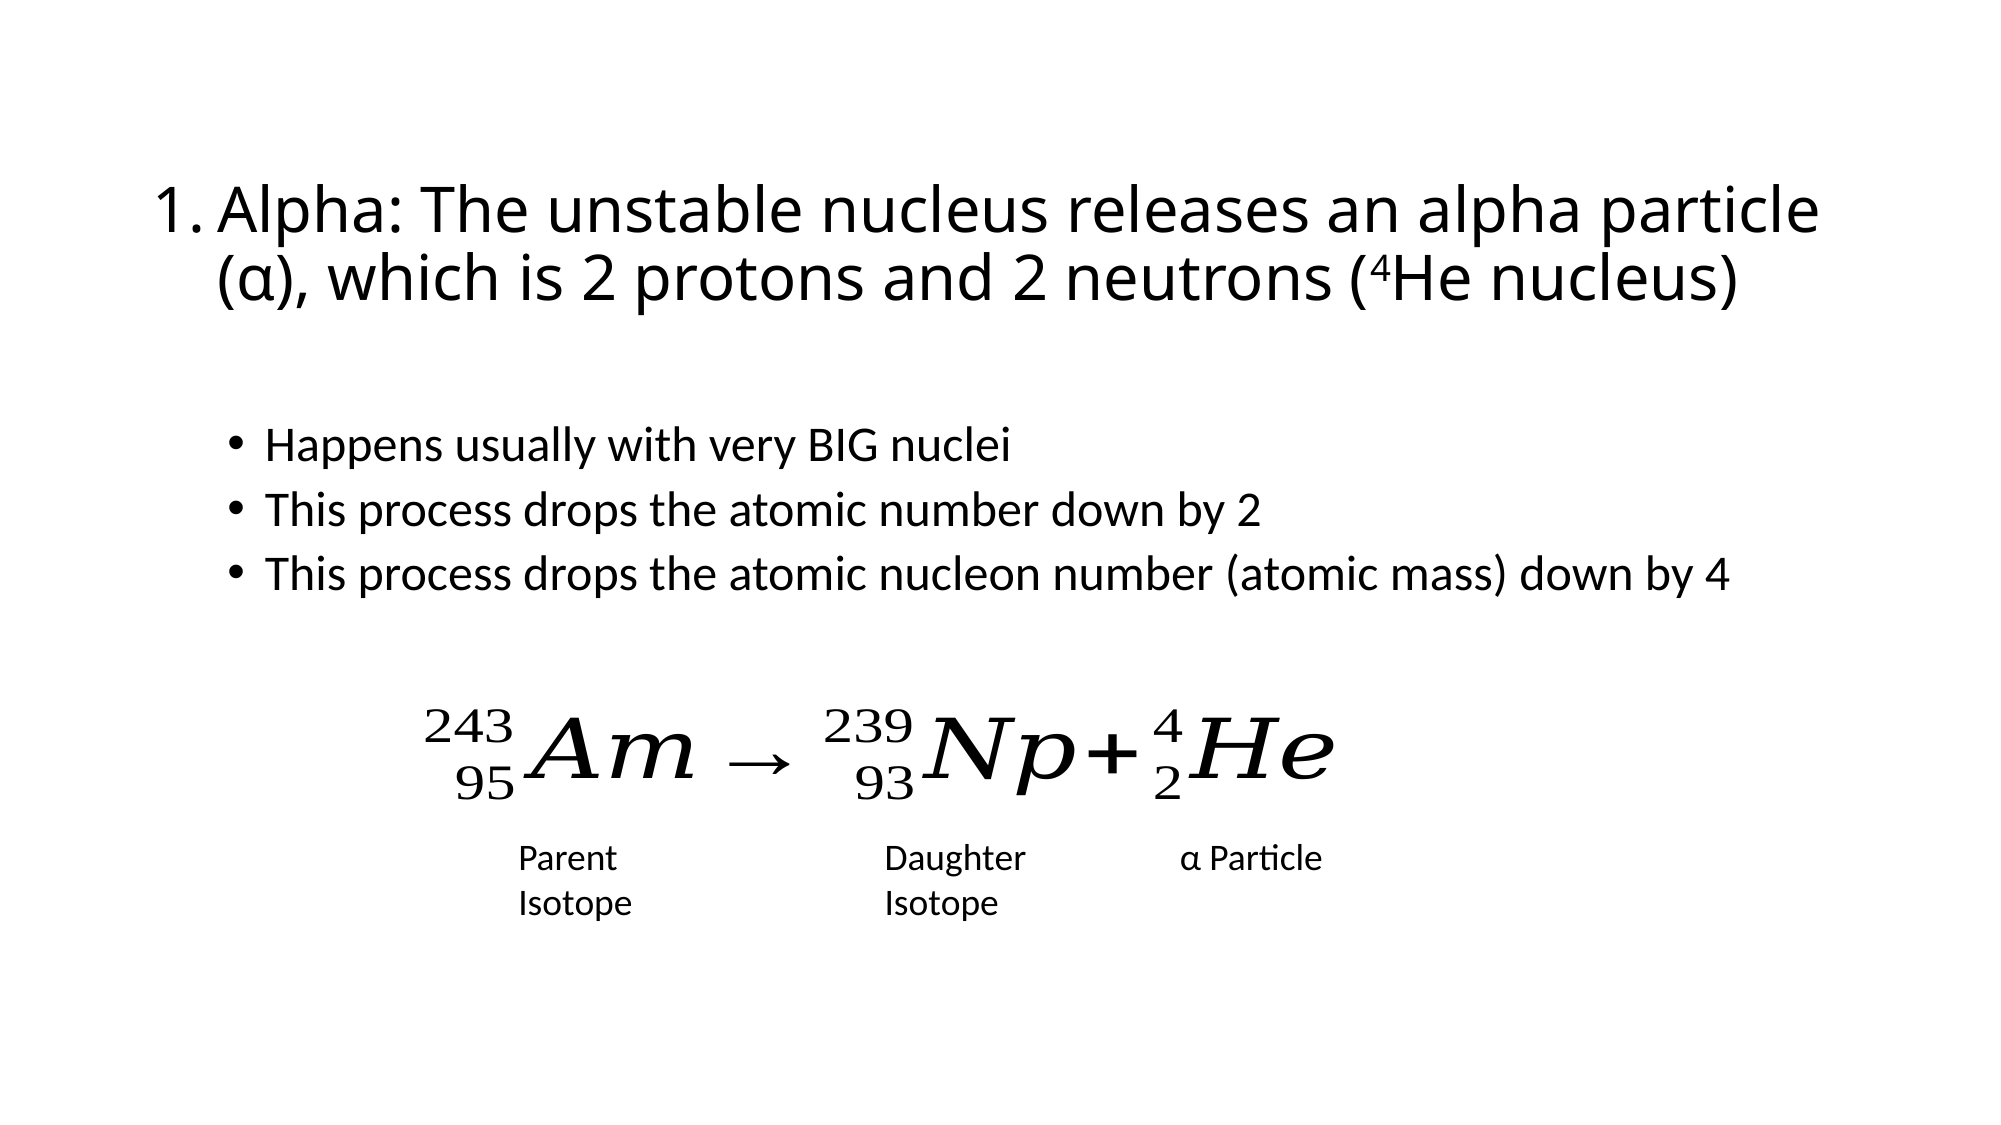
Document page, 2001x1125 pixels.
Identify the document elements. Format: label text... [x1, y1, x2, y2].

text_box α Particle [1165, 825, 1454, 886]
title Alpha: The unstable nucleus releases an alpha particle (α), which is 2 protons and 2 neutrons (4He nucleus) [137, 137, 1863, 355]
list Happens usually with very BIG nuclei This process drops the atomic number down by 2 This process drops the atomic nucleon number (atomic mass) down by 4 [137, 411, 1863, 1125]
text_box Parent Isotope [503, 825, 792, 931]
text_box Daughter Isotope [869, 825, 1158, 931]
